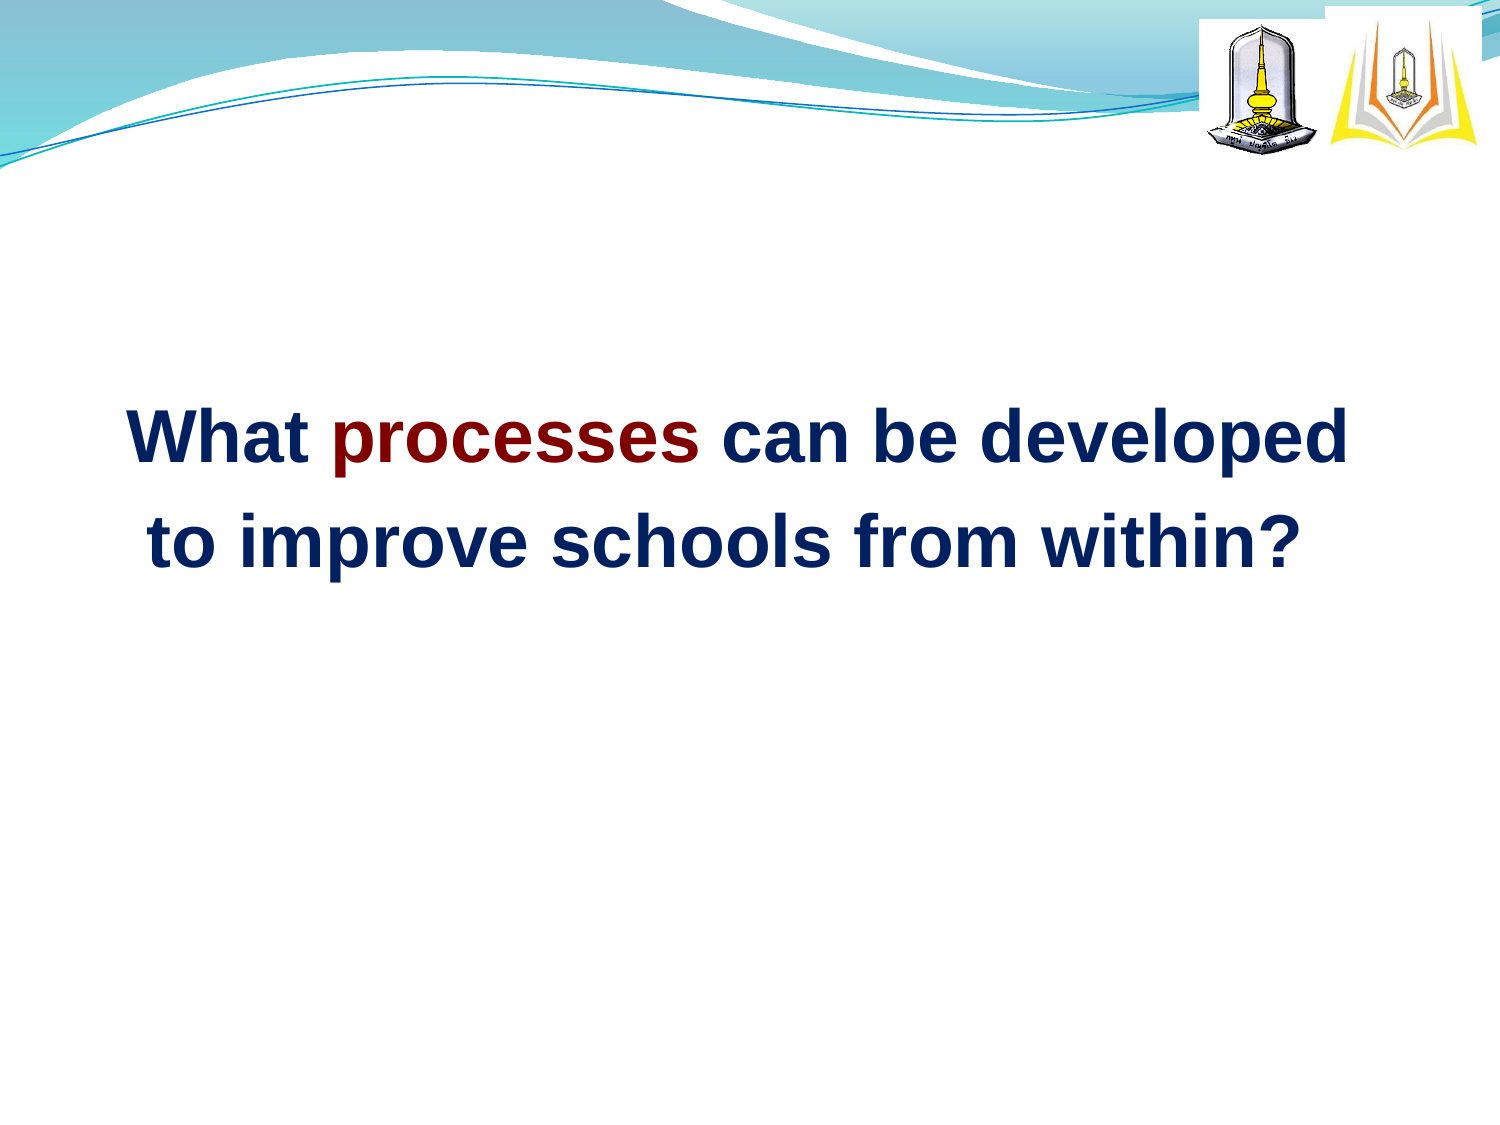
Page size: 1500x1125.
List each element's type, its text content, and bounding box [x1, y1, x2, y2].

picture [1199, 19, 1323, 163]
text_box What processes can be developed to improve schools from within? [111, 417, 1406, 688]
picture [1324, 6, 1482, 156]
